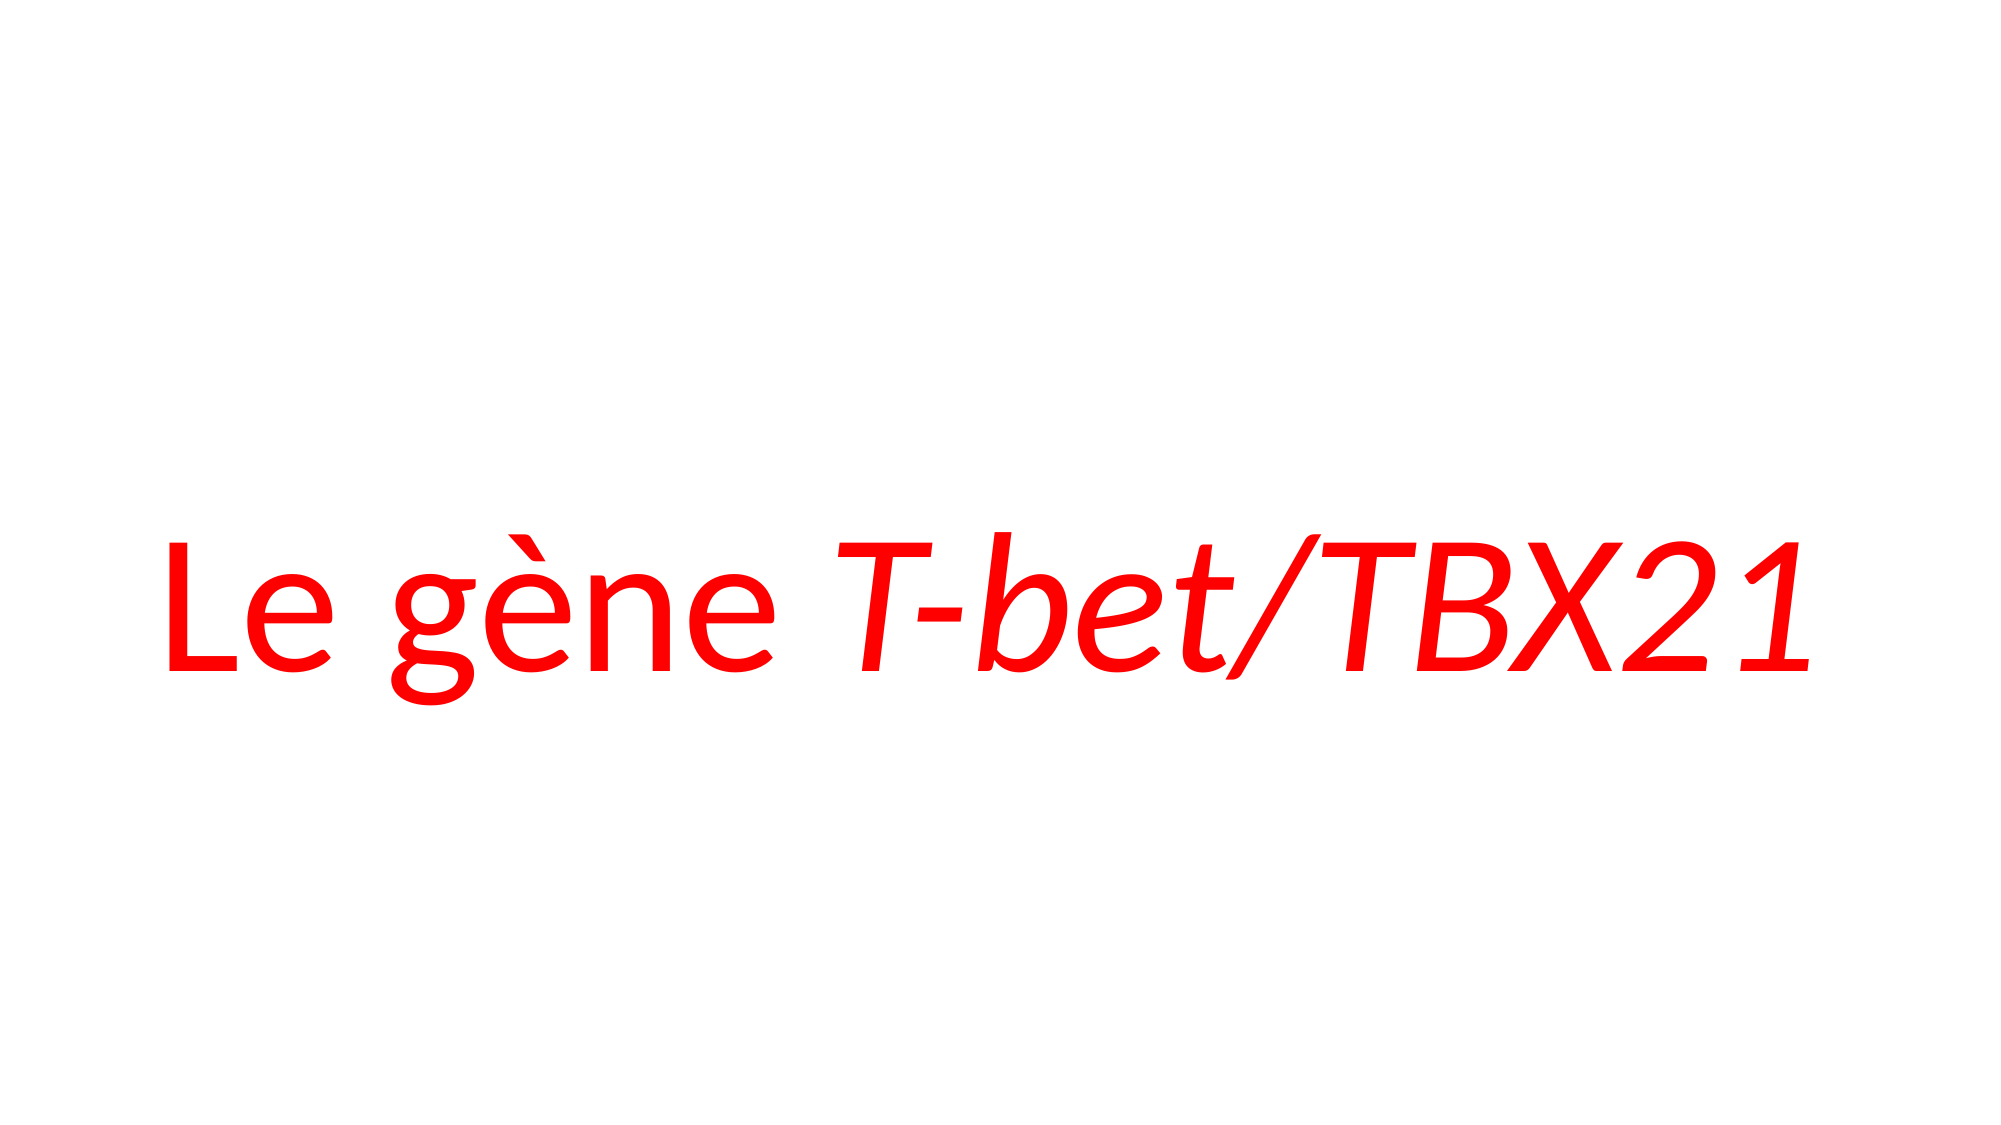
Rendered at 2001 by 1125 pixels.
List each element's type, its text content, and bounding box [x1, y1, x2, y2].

text_box Le gène T-bet/TBX21 [106, 104, 1871, 720]
